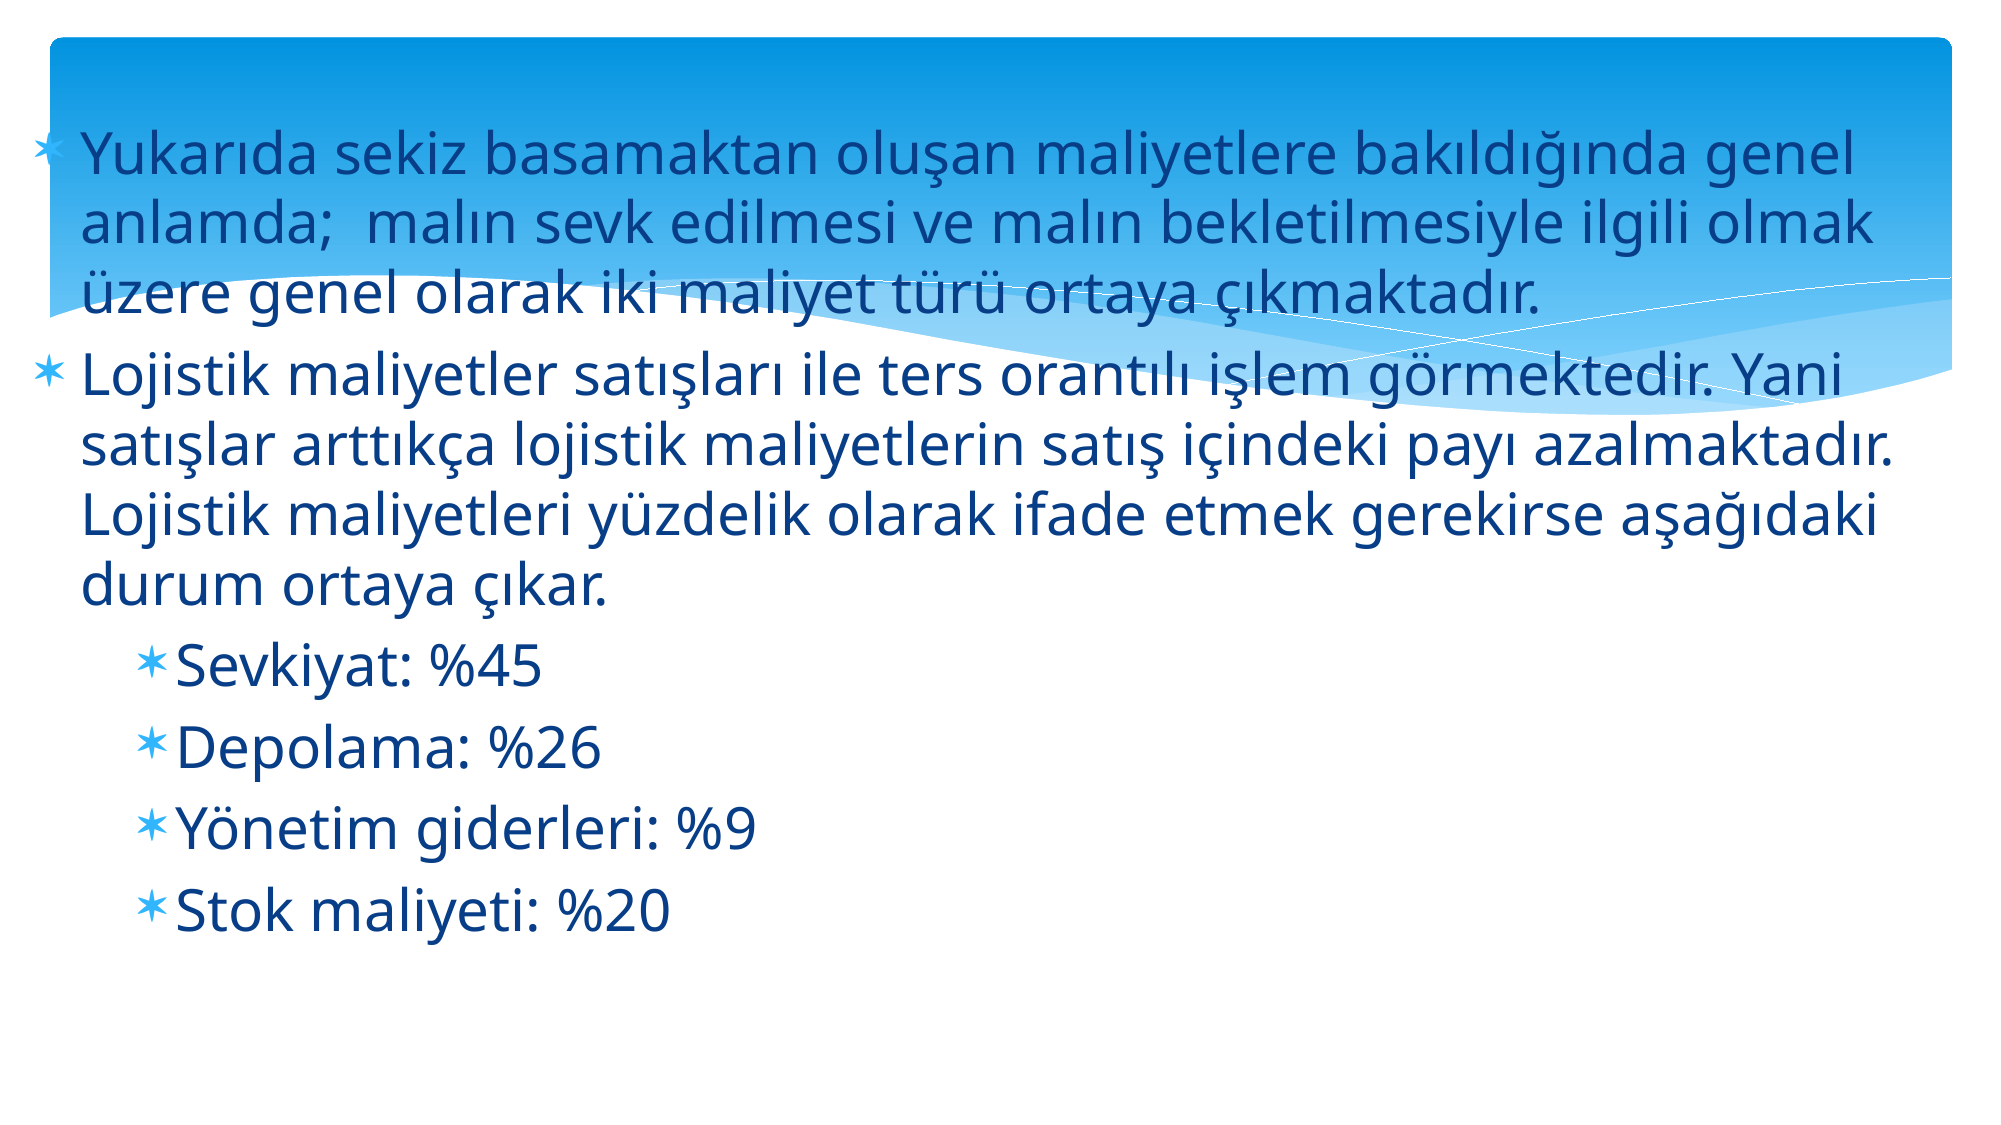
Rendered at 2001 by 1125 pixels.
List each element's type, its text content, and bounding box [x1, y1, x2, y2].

list Yukarıda sekiz basamaktan oluşan maliyetlere bakıldığında genel anlamda; malın sevk edilmesi ve malın bekletilmesiyle ilgili olmak üzere genel olarak iki maliyet türü ortaya çıkmaktadır. Lojistik maliyetler satışları ile ters orantılı işlem görmektedir. Yani satışlar arttıkça lojistik maliyetlerin satış içindeki payı azalmaktadır. Lojistik maliyetleri yüzdelik olarak ifade etmek gerekirse aşağıdaki durum ortaya çıkar. Sevkiyat: %45 Depolama: %26 Yönetim giderleri: %9 Stok maliyeti: %20 [20, 26, 1980, 1106]
